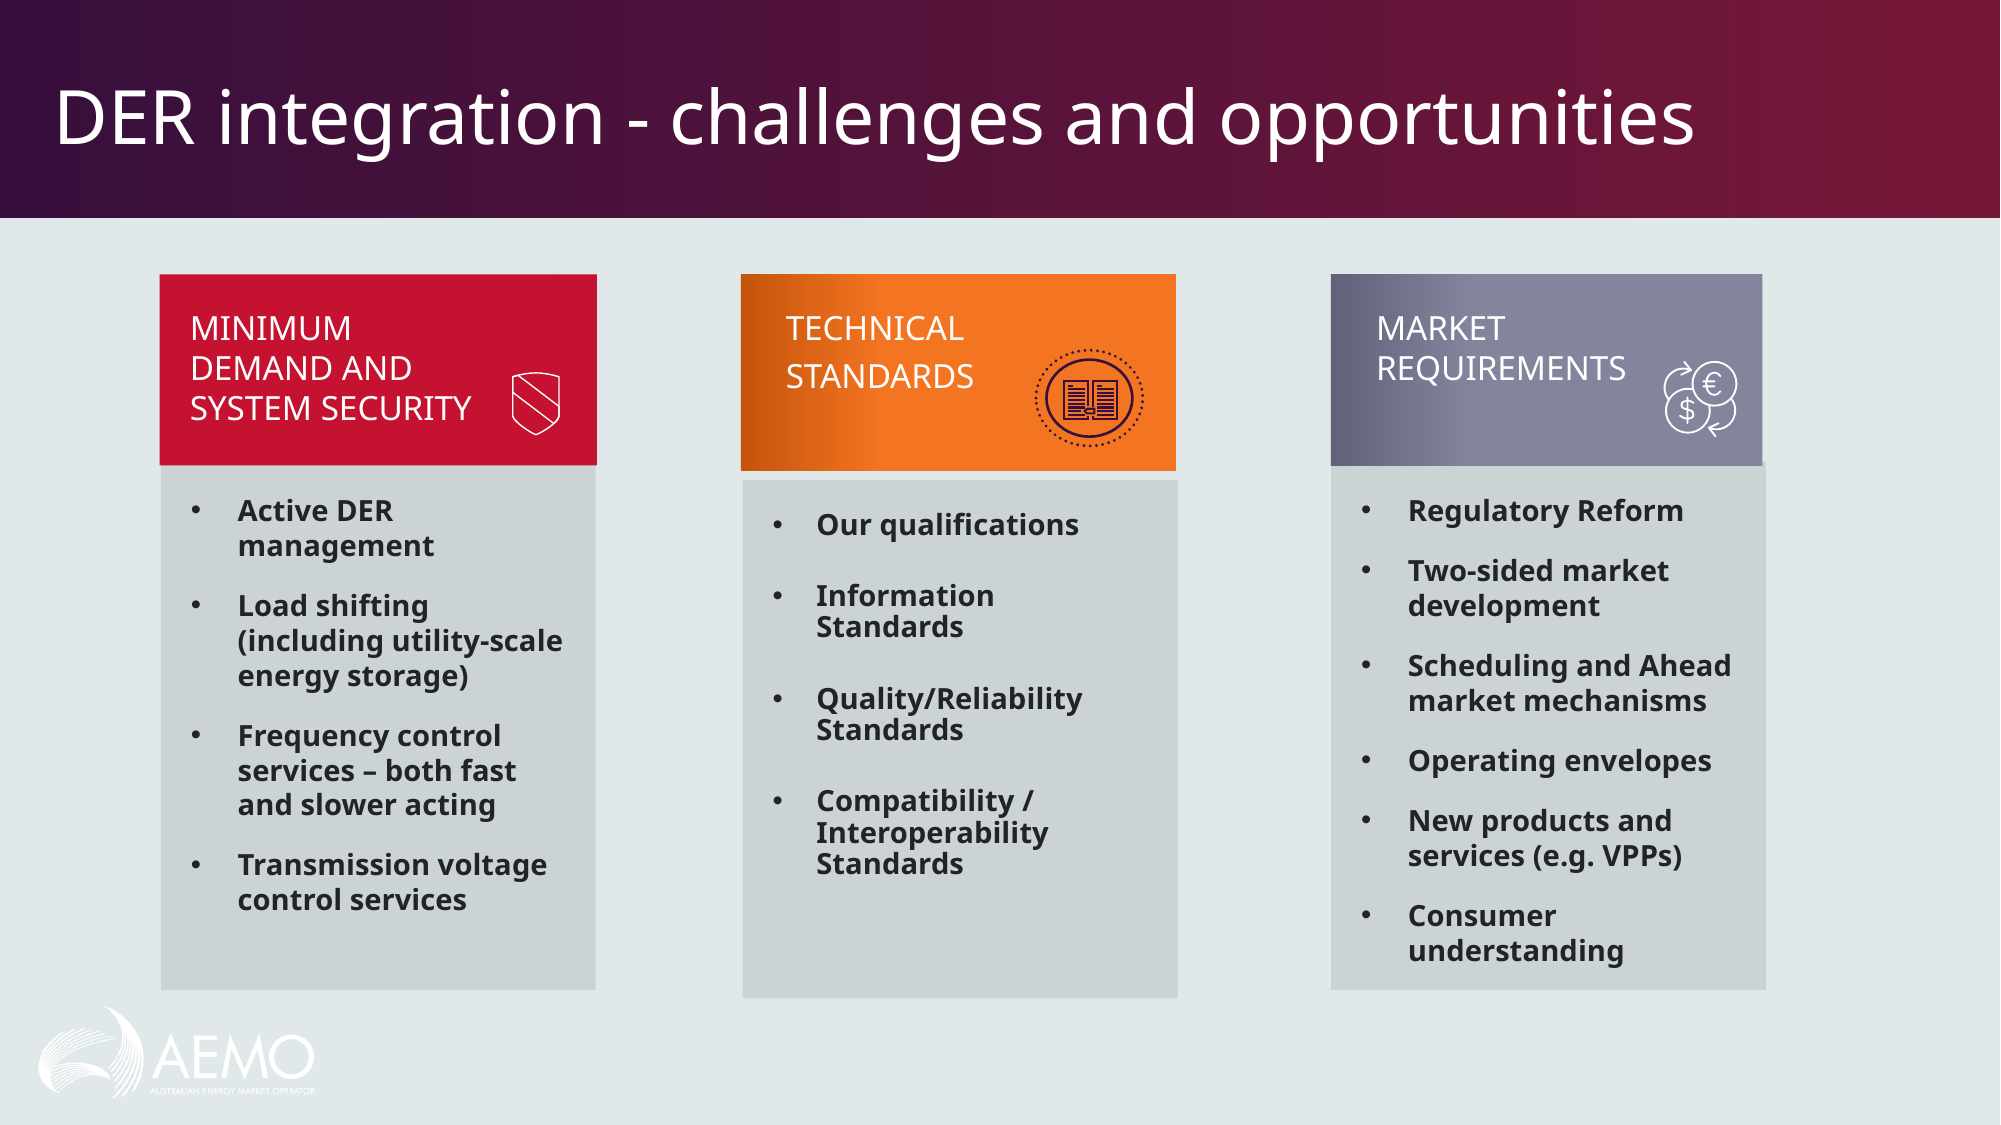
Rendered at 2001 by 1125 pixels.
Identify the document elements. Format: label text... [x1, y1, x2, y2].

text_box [1035, 350, 1143, 446]
picture [512, 372, 560, 436]
picture [1663, 360, 1738, 438]
title DER integration - challenges and opportunities [38, 22, 1969, 218]
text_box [1331, 274, 1766, 991]
picture [38, 1006, 315, 1098]
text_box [159, 274, 597, 991]
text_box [740, 274, 1178, 999]
